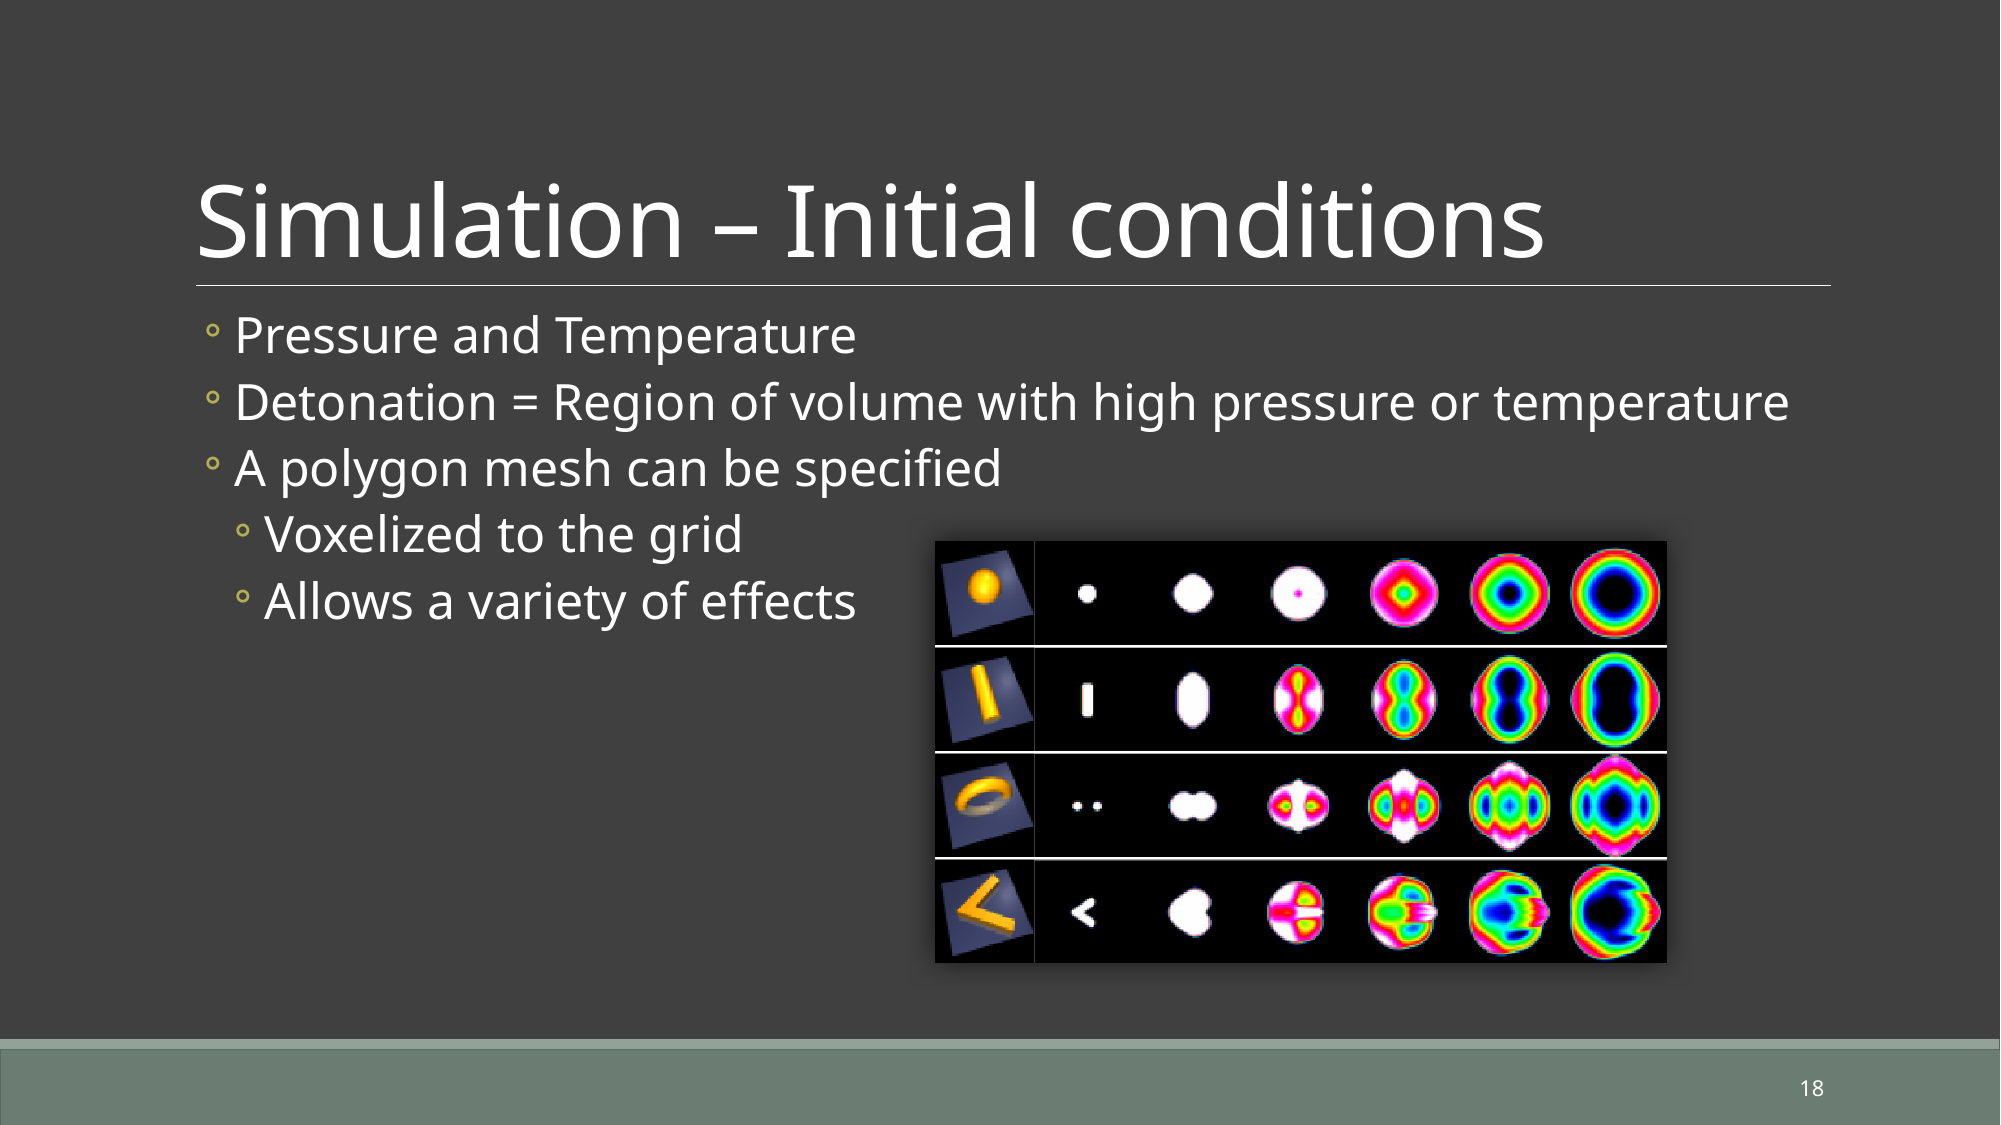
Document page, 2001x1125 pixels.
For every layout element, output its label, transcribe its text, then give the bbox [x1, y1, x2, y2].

picture [935, 541, 1667, 964]
slide_number 18 [1624, 1059, 1840, 1120]
title Simulation – Initial conditions [180, 47, 1830, 285]
list Pressure and Temperature Detonation = Region of volume with high pressure or temperature A polygon mesh can be specified Voxelized to the grid Allows a variety of effects [156, 302, 1830, 963]
